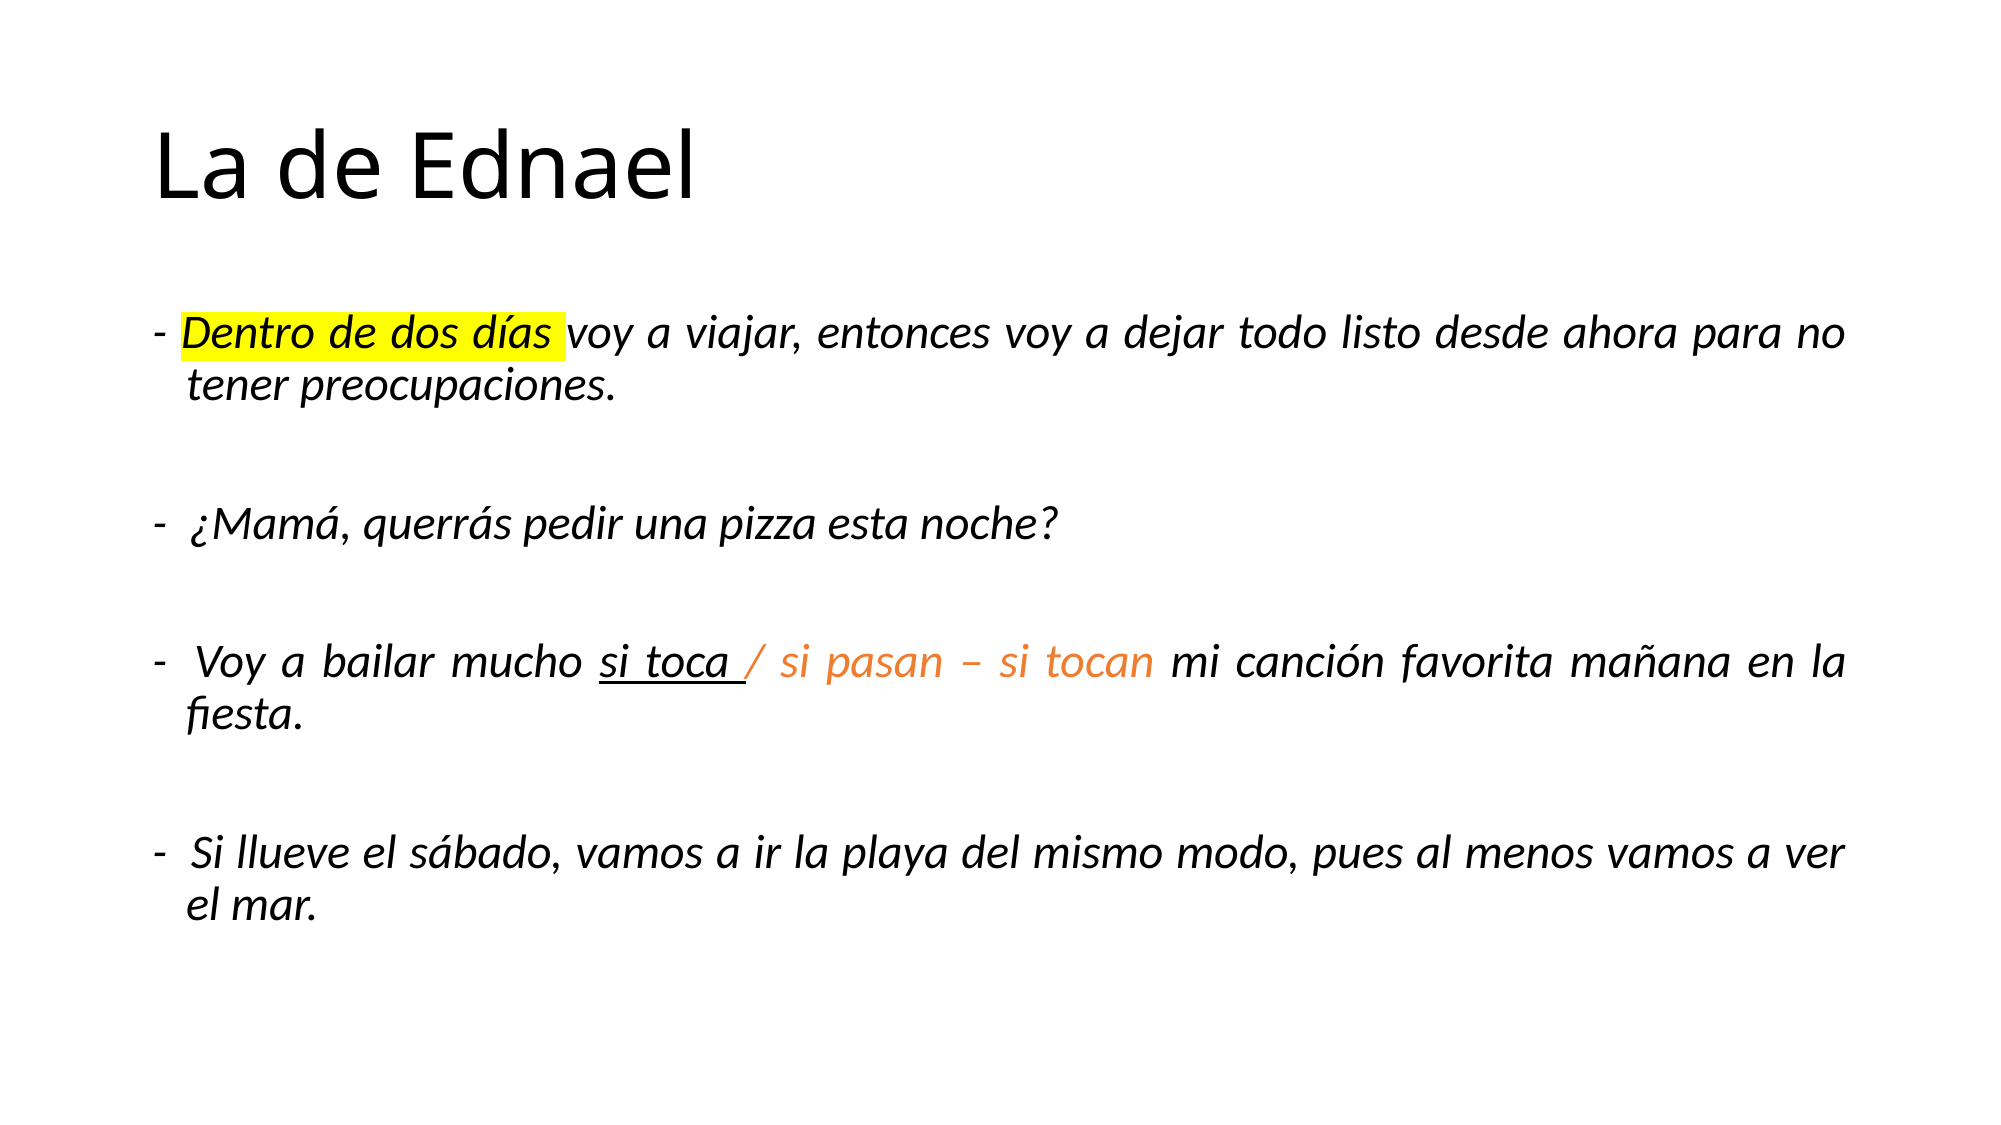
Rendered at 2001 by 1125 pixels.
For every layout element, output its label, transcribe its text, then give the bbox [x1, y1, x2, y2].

title La de Ednael [137, 59, 1863, 278]
list - Dentro de dos días voy a viajar, entonces voy a dejar todo listo desde ahora para no tener preocupaciones. - ¿Mamá, querrás pedir una pizza esta noche? - Voy a bailar mucho si toca / si pasan – si tocan mi canción favorita mañana en la fiesta. - Si llueve el sábado, vamos a ir la playa del mismo modo, pues al menos vamos a ver el mar. [137, 299, 1863, 1014]
